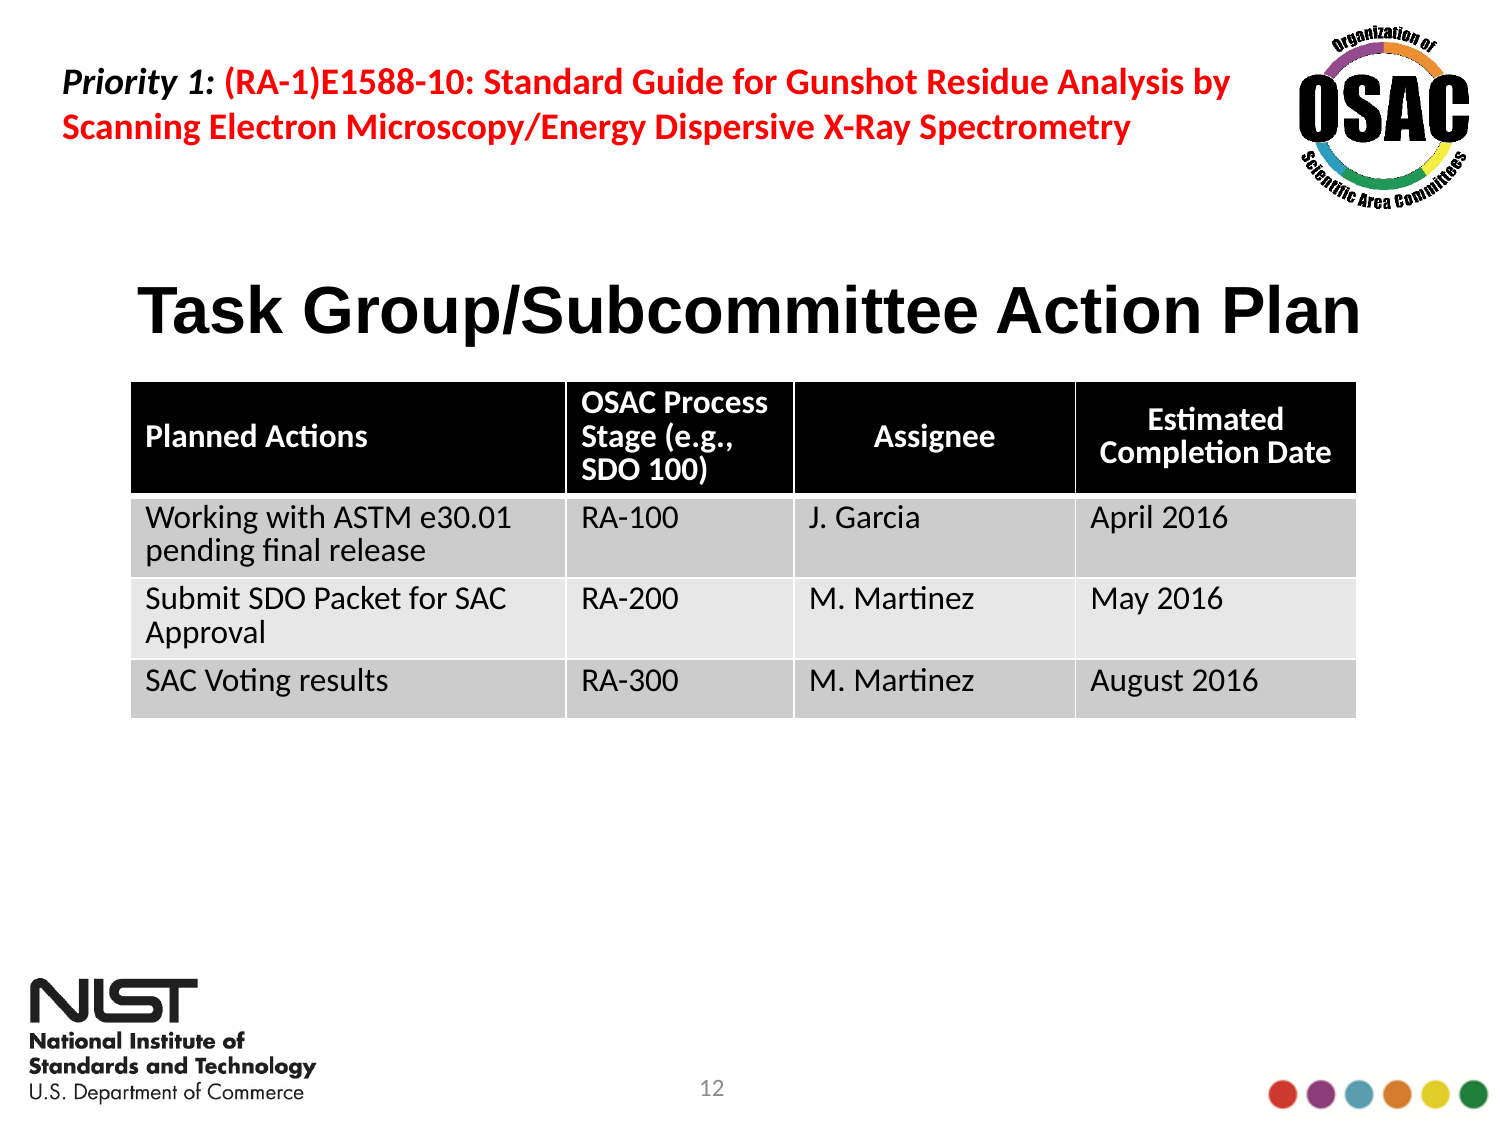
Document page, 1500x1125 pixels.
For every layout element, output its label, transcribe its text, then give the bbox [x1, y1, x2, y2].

table_header Assignee [795, 382, 1075, 493]
table_cell August 2016 [1076, 660, 1356, 718]
table_cell RA-300 [567, 660, 793, 718]
picture [1295, 23, 1472, 203]
text_box Priority 1: (RA-1)E1588-10: Standard Guide for Gunshot Residue Analysis by Scanning Electron Microscopy/Energy Dispersive X-Ray Spectrometry [47, 49, 1299, 154]
table_cell April 2016 [1076, 499, 1356, 577]
table_cell RA-100 [567, 499, 793, 577]
table_cell M. Martinez [795, 660, 1075, 718]
table_header Planned Actions [131, 382, 565, 493]
table_cell SAC Voting results [131, 660, 565, 718]
table_cell J. Garcia [795, 499, 1075, 577]
table_header Estimated Completion Date [1076, 382, 1356, 493]
table_cell May 2016 [1076, 579, 1356, 658]
table_header OSAC Process Stage (e.g., SDO 100) [567, 382, 793, 493]
table_cell Submit SDO Packet for SAC Approval [131, 579, 565, 658]
picture [0, 964, 336, 1118]
slide_number 12 [543, 1057, 881, 1117]
title Task Group/Subcommittee Action Plan [0, 203, 1500, 421]
table_cell RA-200 [567, 579, 793, 658]
table_cell M. Martinez [795, 579, 1075, 658]
picture [1266, 1071, 1492, 1118]
table_cell Working with ASTM e30.01 pending final release [131, 499, 565, 577]
